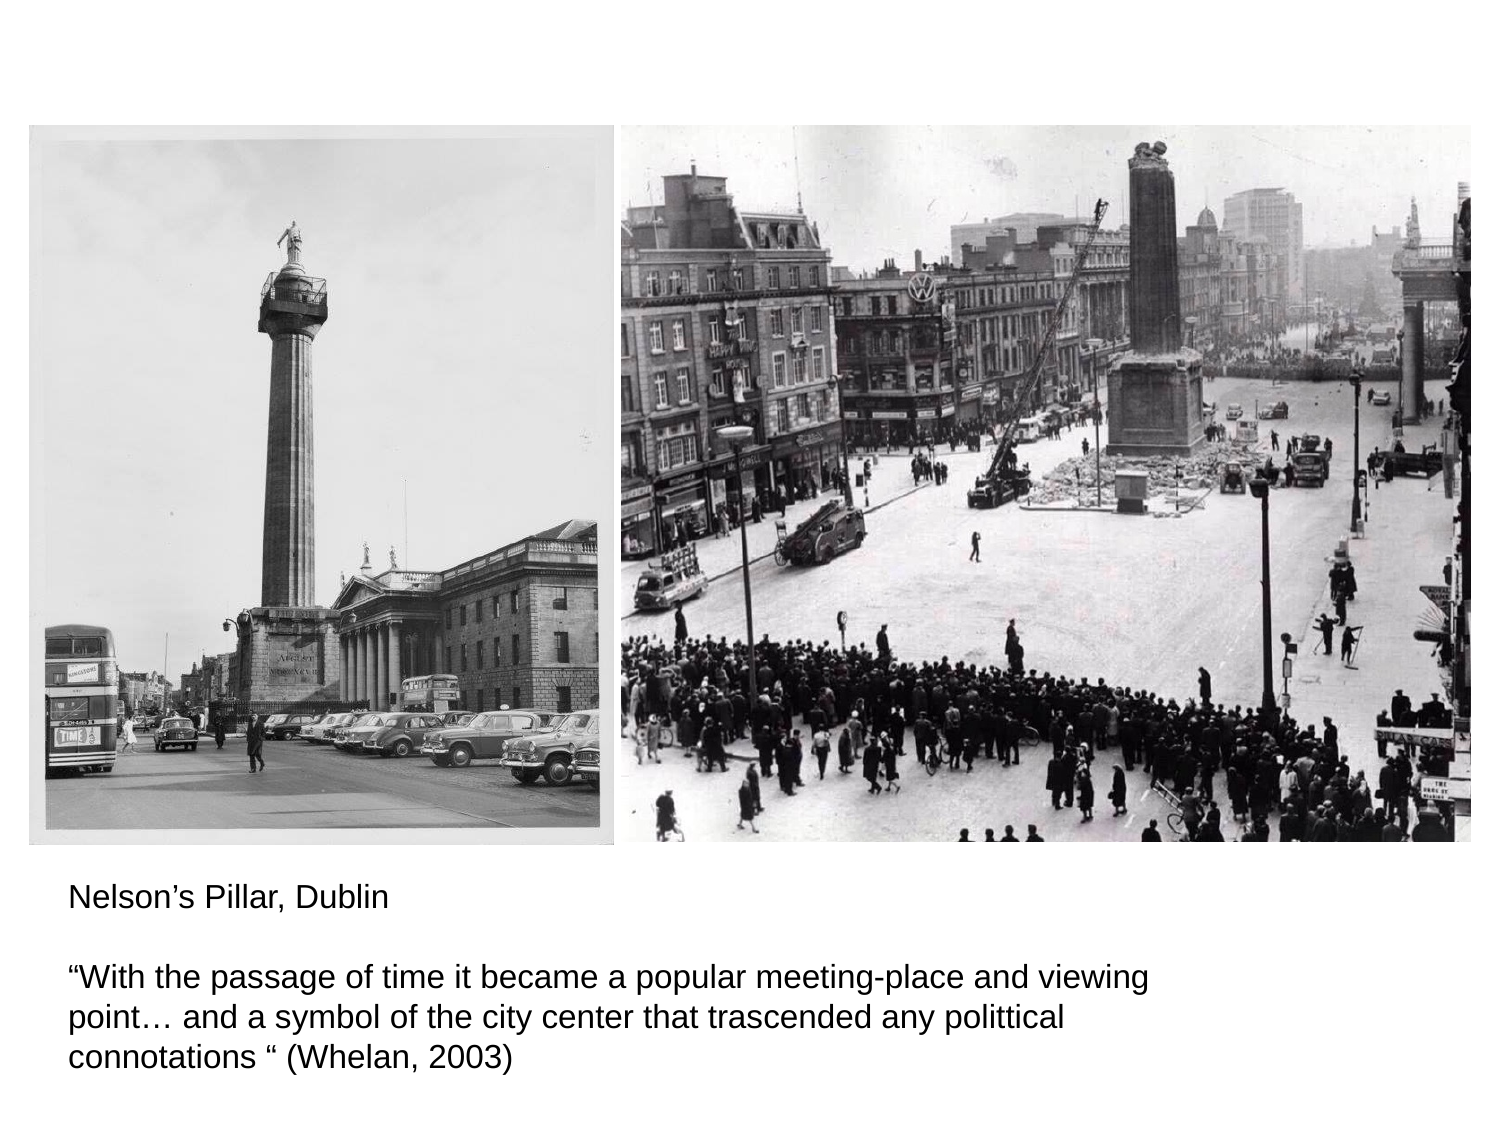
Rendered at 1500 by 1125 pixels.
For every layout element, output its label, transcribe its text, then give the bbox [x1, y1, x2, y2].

picture [621, 125, 1471, 843]
text_box Nelson’s Pillar, Dublin “With the passage of time it became a popular meeting-place and viewing point… and a symbol of the city center that trascended any polittical connotations “ (Whelan, 2003) [53, 849, 1272, 1083]
picture [29, 125, 615, 845]
